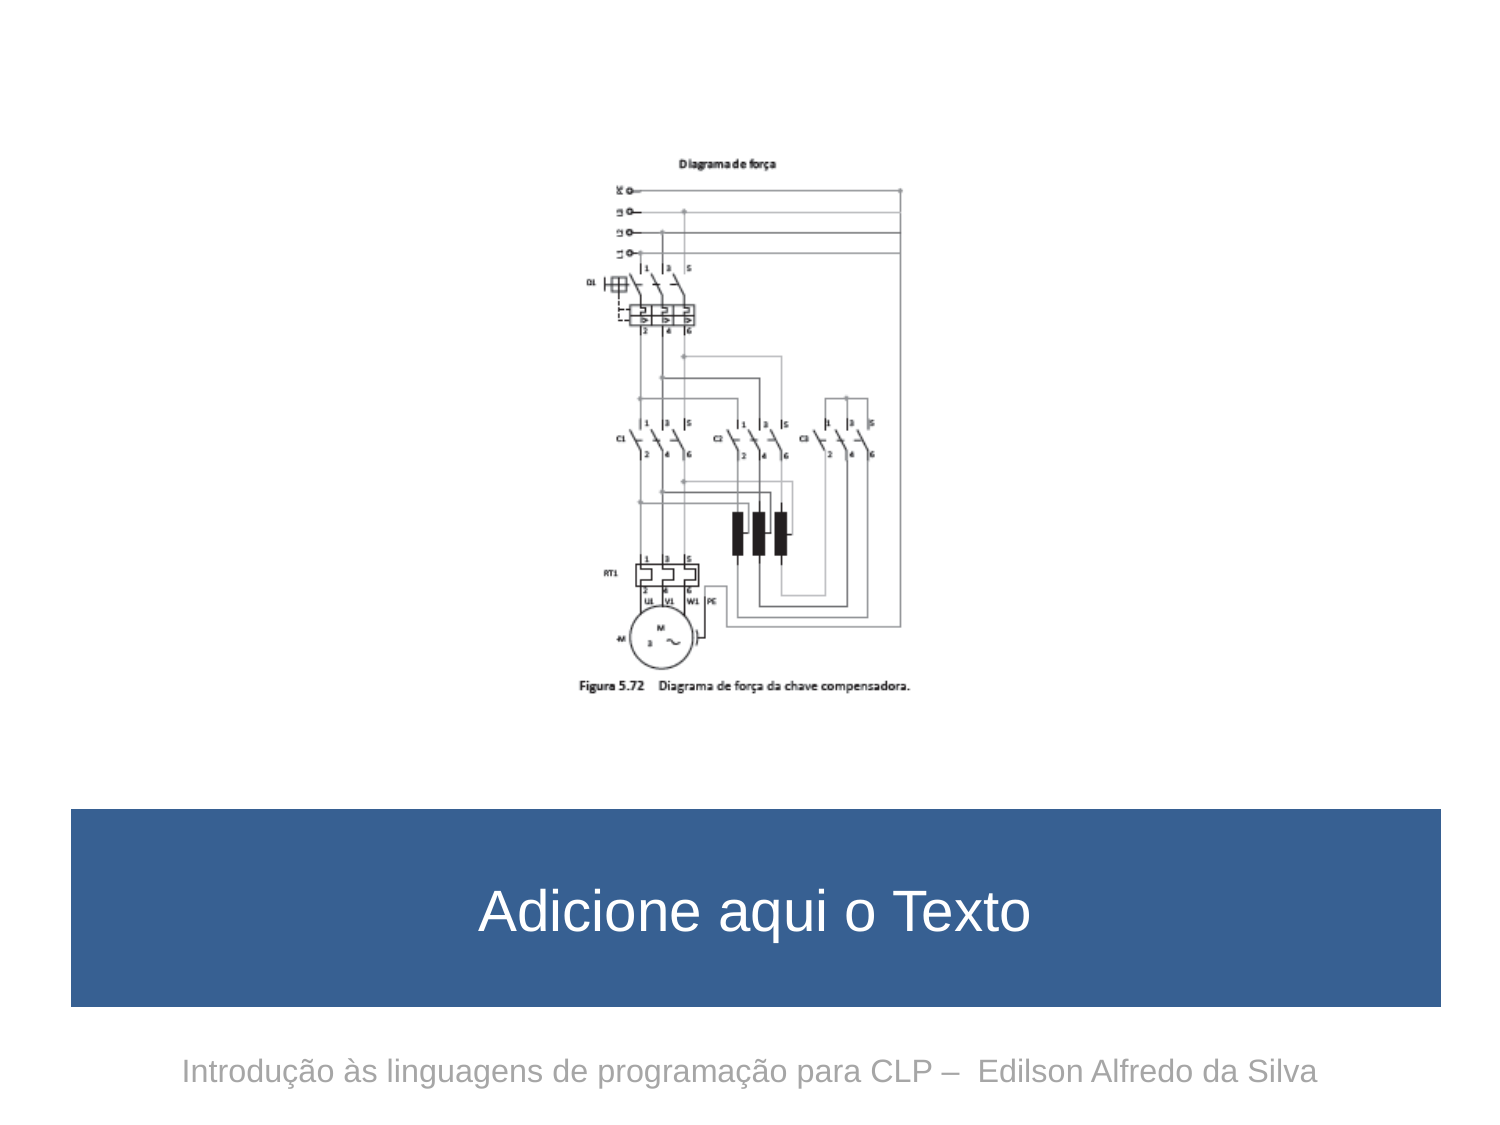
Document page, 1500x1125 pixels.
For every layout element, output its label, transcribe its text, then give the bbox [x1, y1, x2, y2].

footer Introdução às linguagens de programação para CLP – Edilson Alfredo da Silva [0, 1042, 1500, 1103]
text_box Adicione aqui o Texto [70, 808, 1442, 1008]
picture [537, 136, 926, 729]
